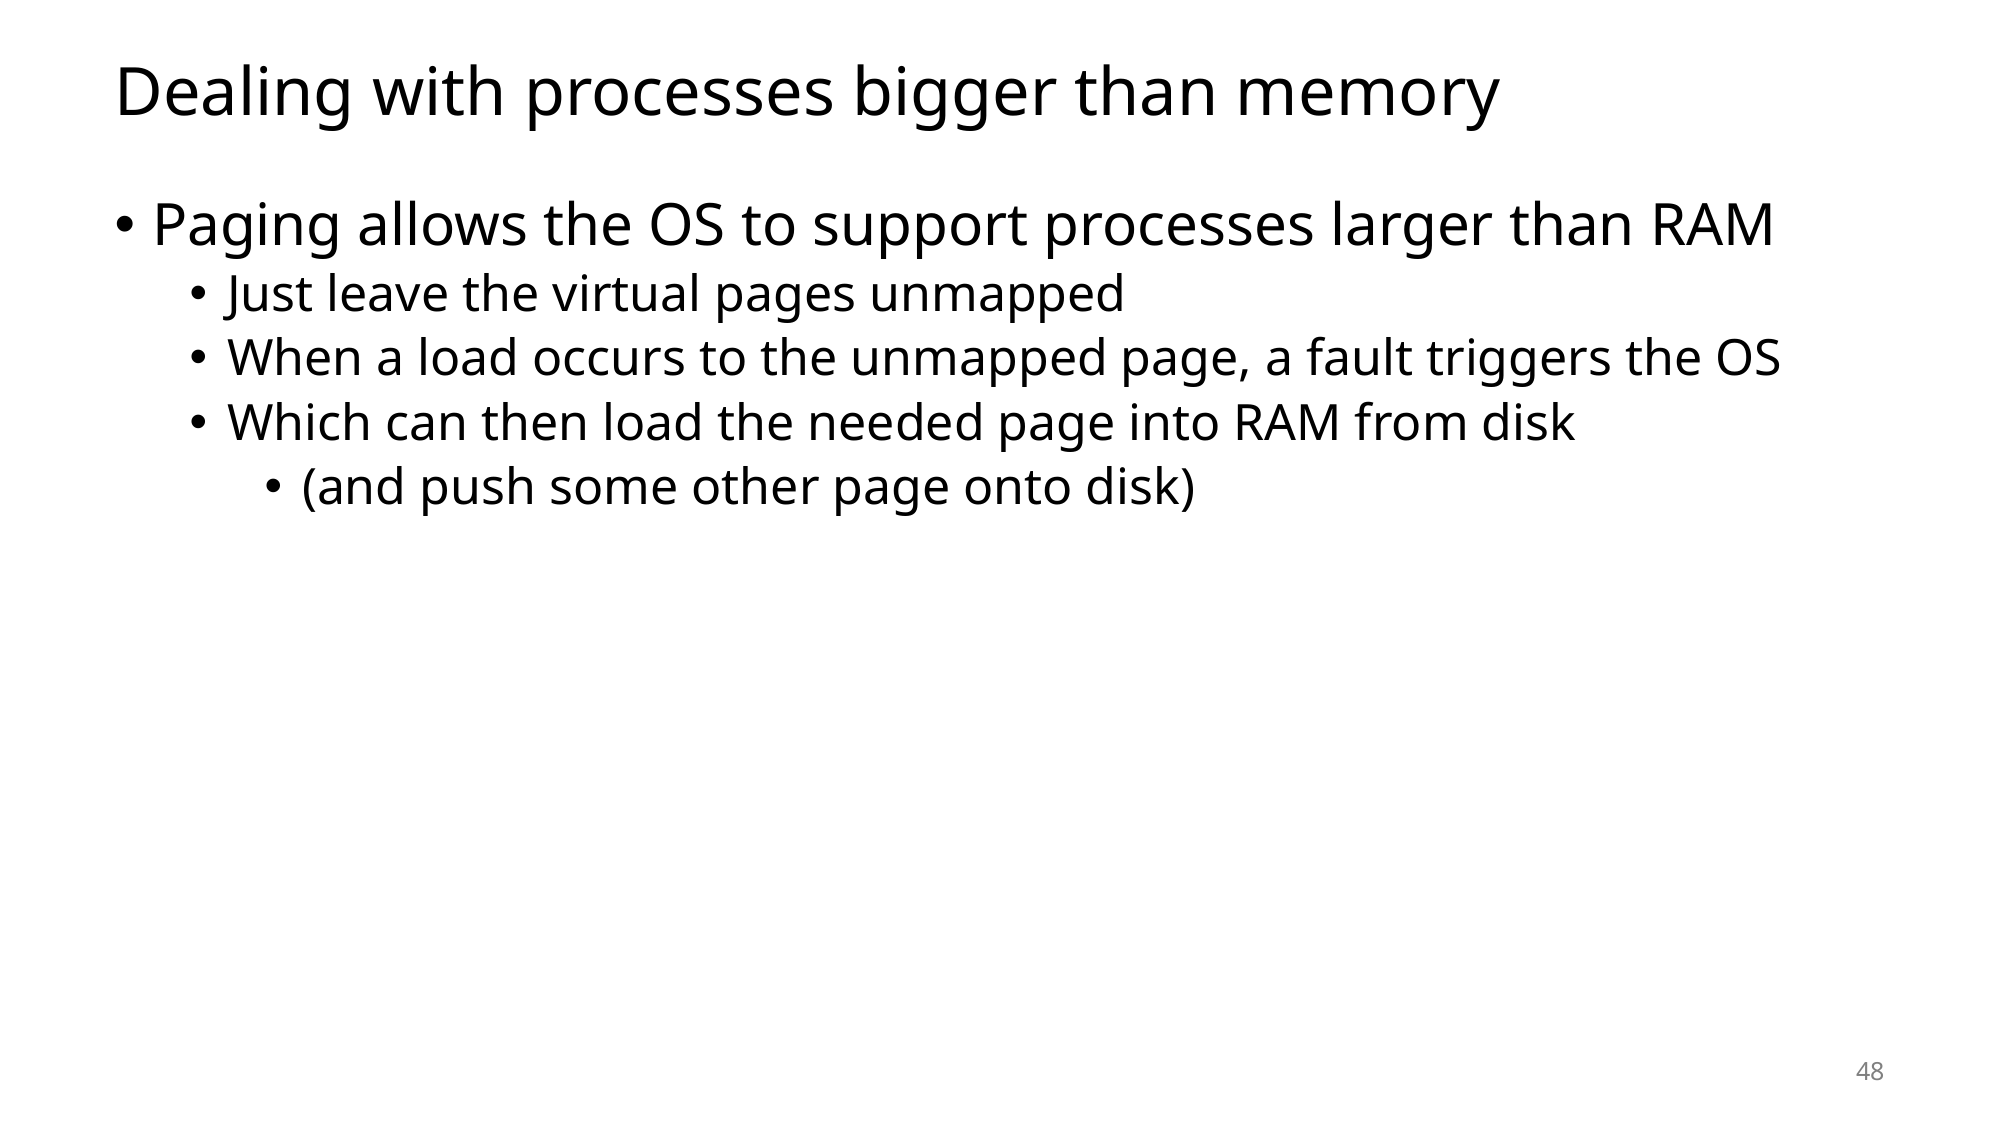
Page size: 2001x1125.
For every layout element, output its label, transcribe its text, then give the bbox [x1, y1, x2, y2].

slide_number 48 [1749, 1042, 1900, 1103]
list Paging allows the OS to support processes larger than RAM Just leave the virtual pages unmapped When a load occurs to the unmapped page, a fault triggers the OS Which can then load the needed page into RAM from disk (and push some other page onto disk) [99, 187, 1900, 1013]
title Dealing with processes bigger than memory [99, 37, 1900, 150]
